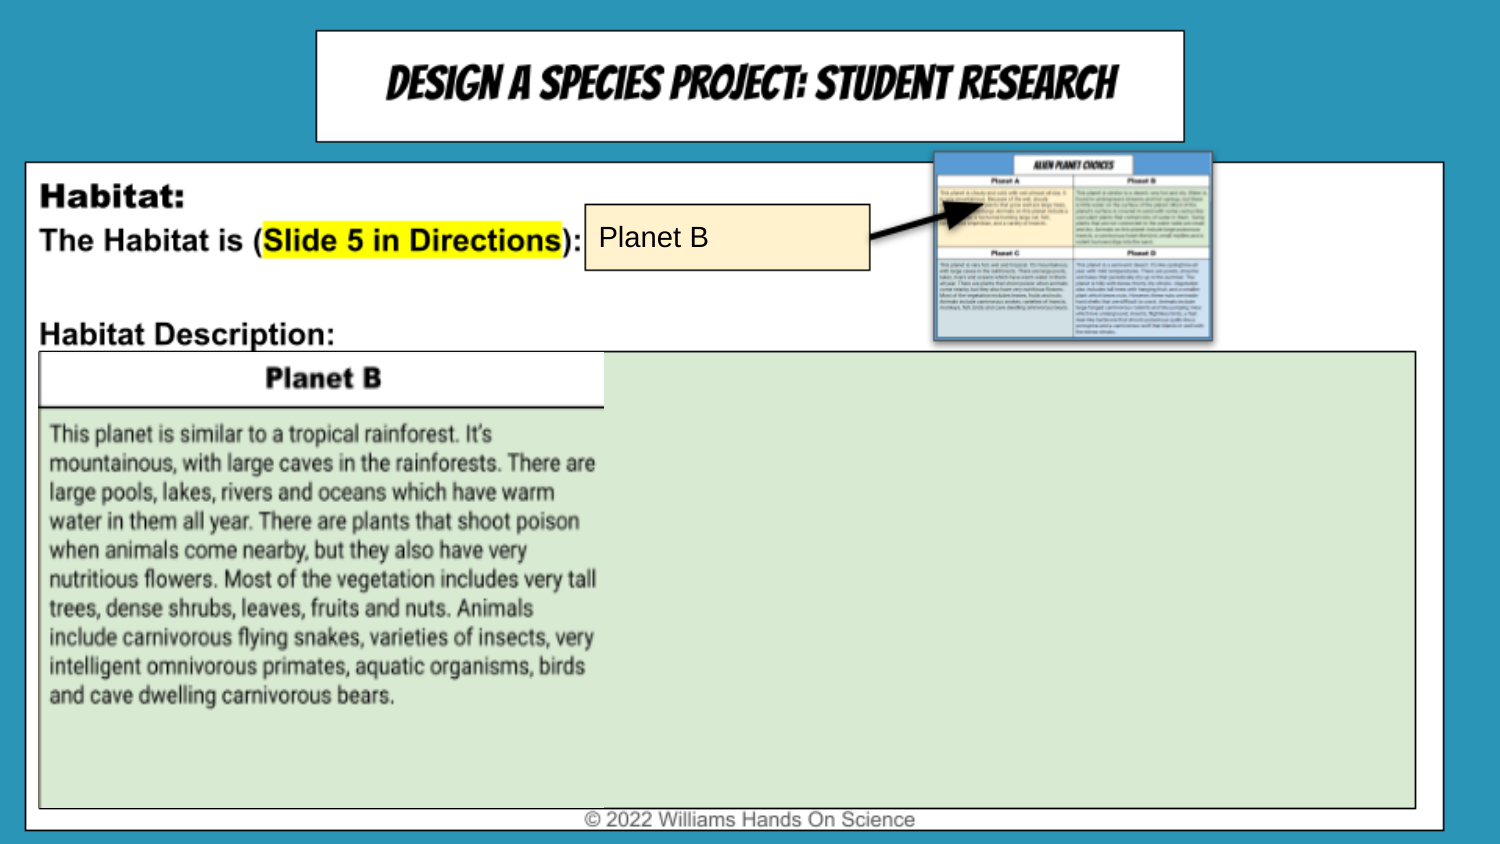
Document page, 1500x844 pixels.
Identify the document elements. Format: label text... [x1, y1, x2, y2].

text_box Planet B [583, 203, 873, 269]
picture [0, 0, 1500, 844]
